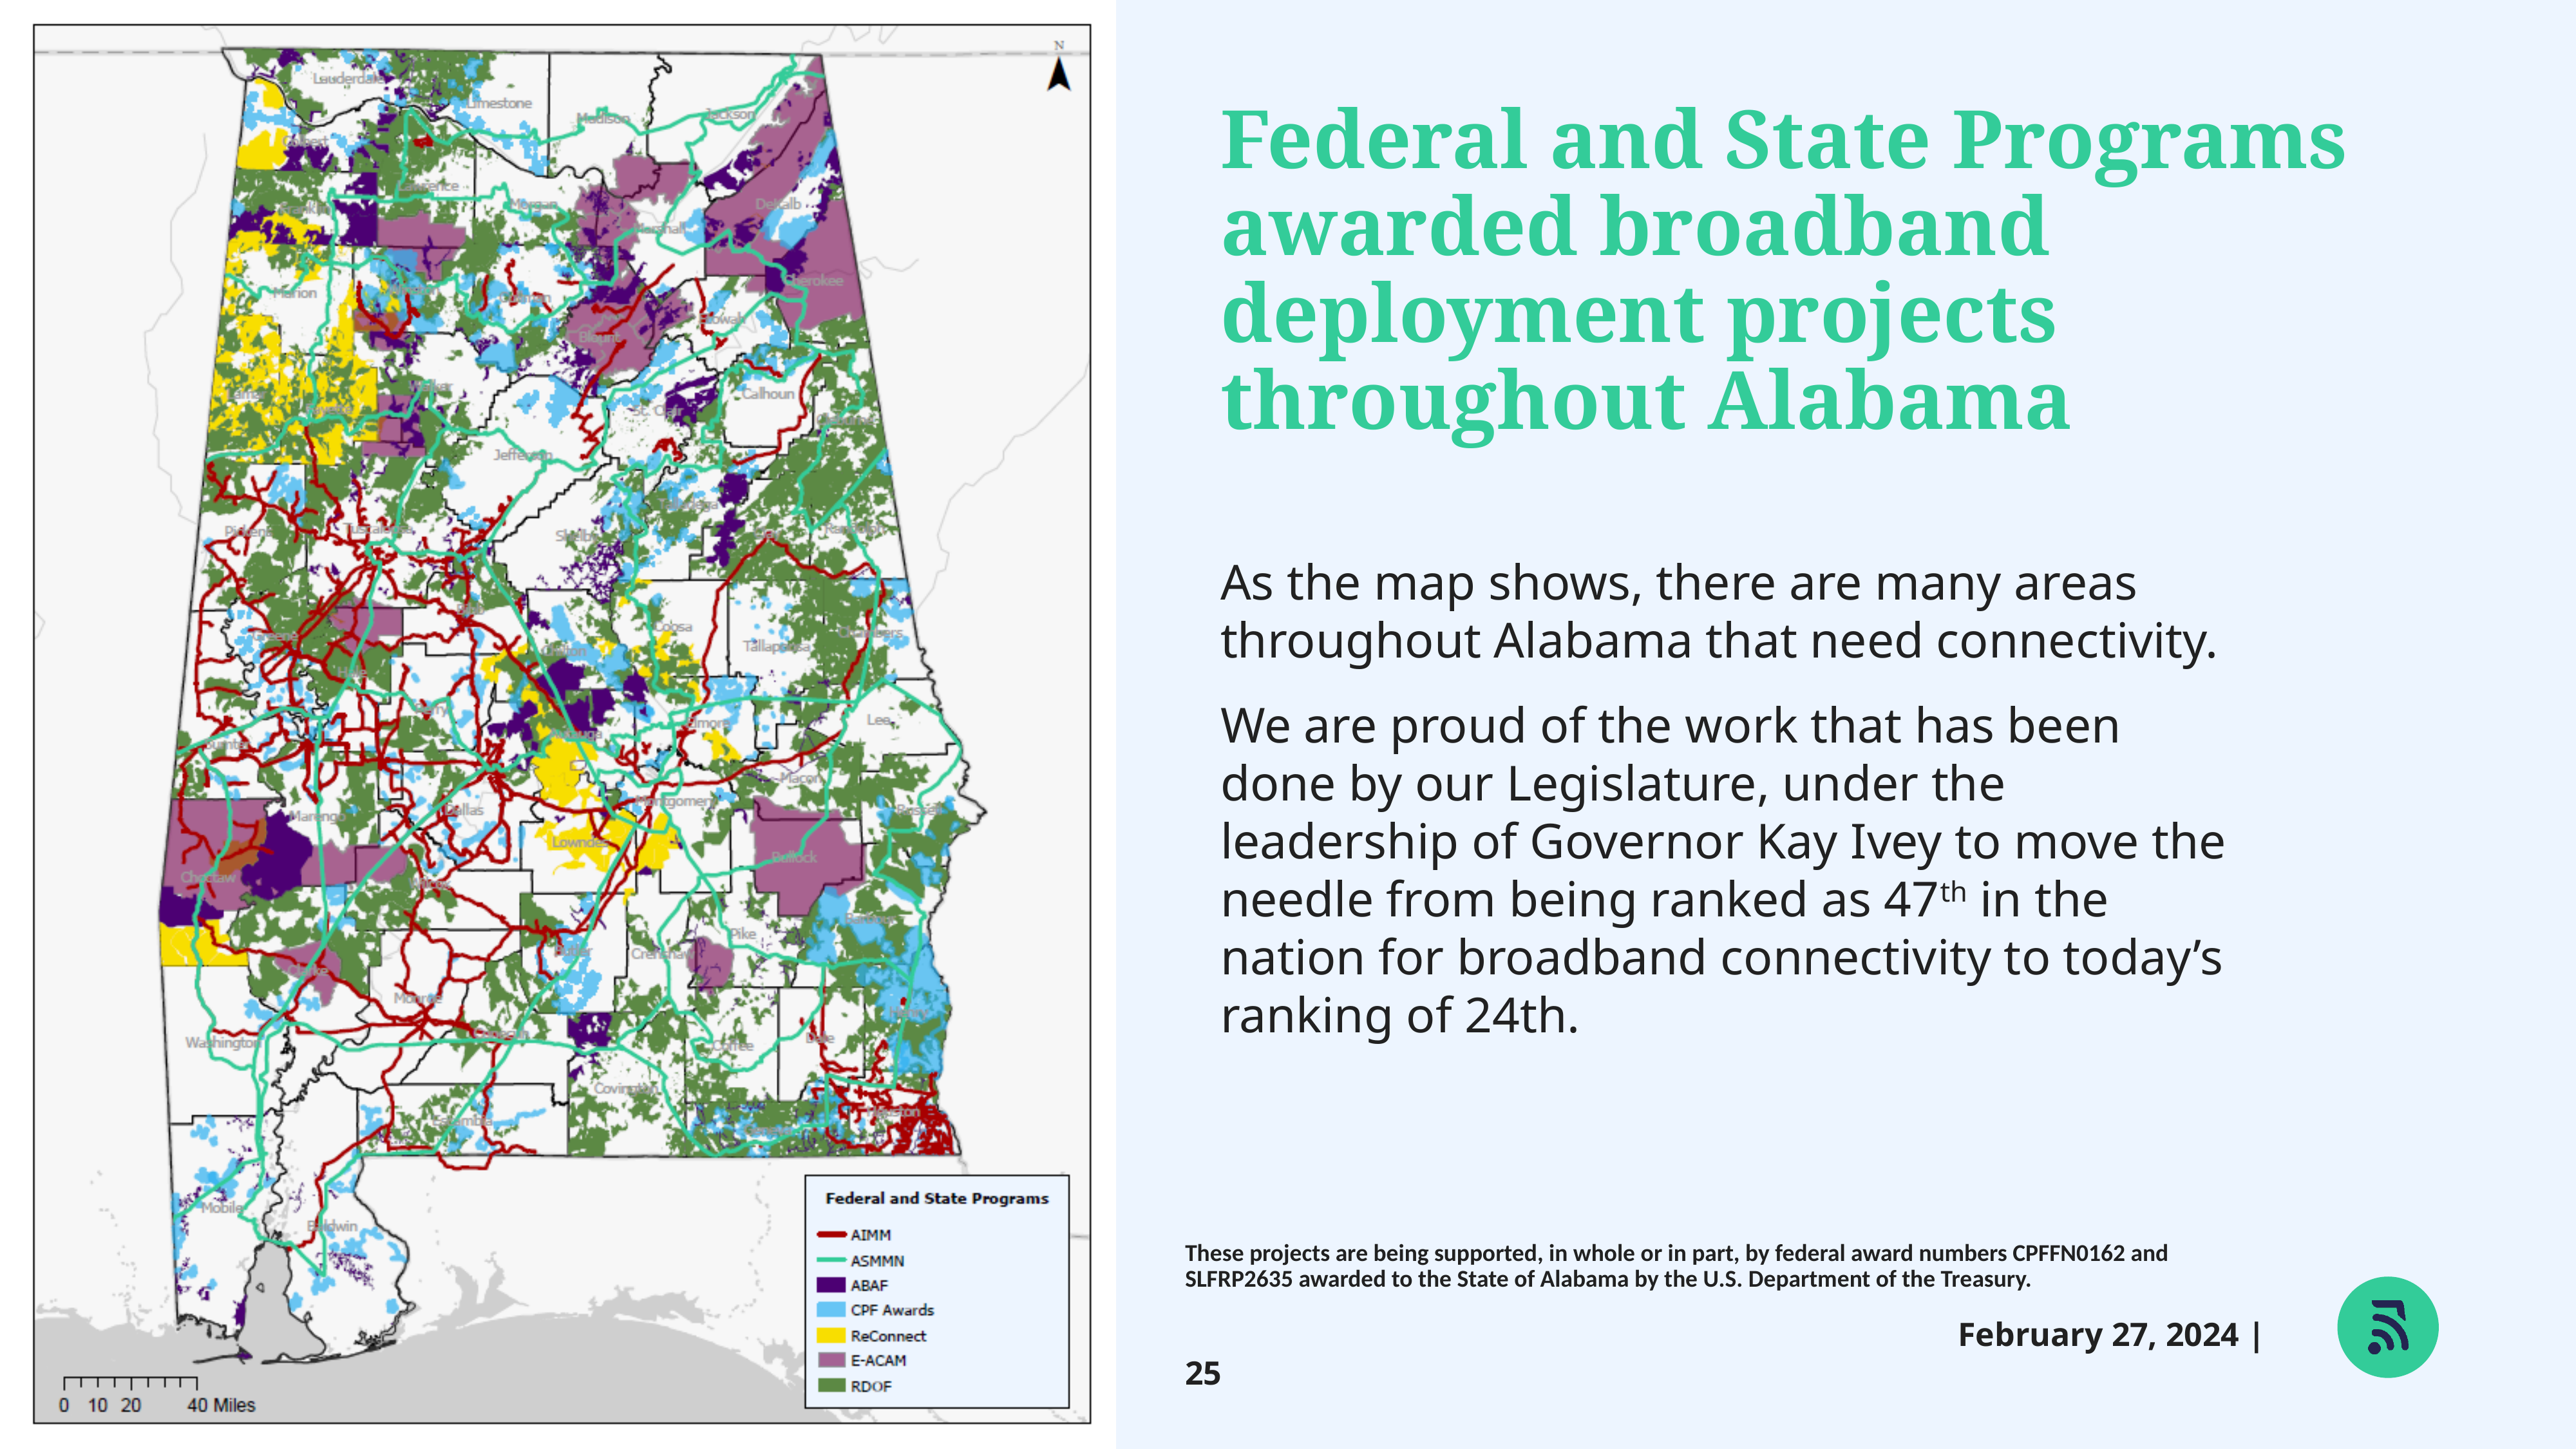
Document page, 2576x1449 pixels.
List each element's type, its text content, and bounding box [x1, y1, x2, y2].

list Federal and State Programs awarded broadband deployment projects throughout Alabama [1211, 94, 2499, 935]
list As the map shows, there are many areas throughout Alabama that need connectivity. We are proud of the work that has been done by our Legislature, under the leadership of Governor Kay Ivey to move the needle from being ranked as 47th in the nation for broadband connectivity to today’s ranking of 24th. [1211, 547, 2256, 1036]
picture [0, 0, 1116, 1449]
list These projects are being supported, in whole or in part, by federal award numbers CPFFN0162 and SLFRP2635 awarded to the State of Alabama by the U.S. Department of the Treasury. February 27, 2024 | 25 [1175, 1235, 2291, 1395]
picture [2368, 1300, 2409, 1354]
